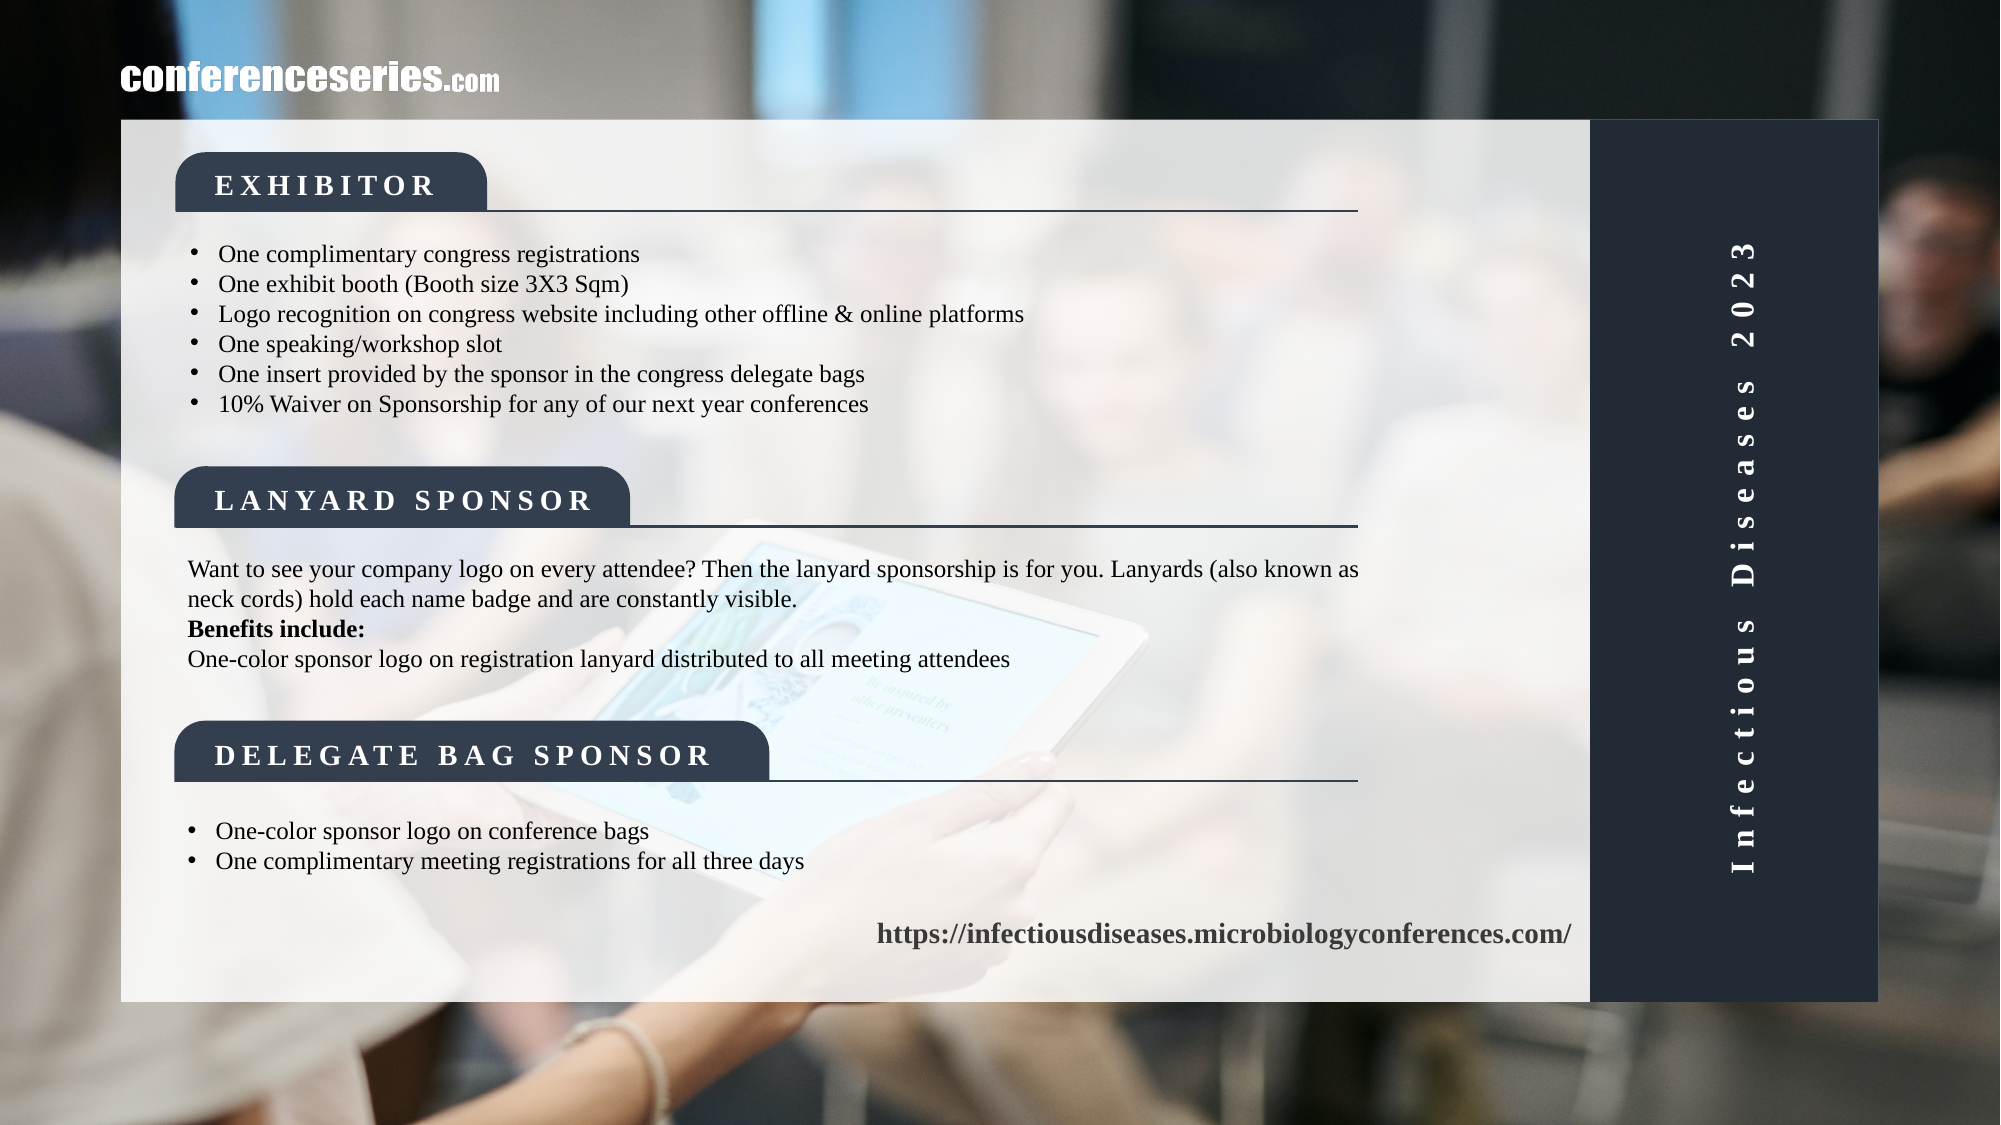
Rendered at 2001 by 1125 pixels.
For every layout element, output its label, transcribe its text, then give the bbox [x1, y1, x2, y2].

text_box EXHIBITOR [199, 159, 463, 209]
text_box [174, 151, 489, 213]
text_box Want to see your company logo on every attendee? Then the lanyard sponsorship is for you. Lanyards (also known as neck cords) hold each name badge and are constantly visible. Benefits include: One-color sponsor logo on registration lanyard distributed to all meeting attendees [172, 545, 1395, 680]
text_box LANYARD SPONSOR [199, 474, 629, 524]
text_box Infectious Diseases 2023 [1712, 119, 1768, 999]
text_box [1589, 119, 1880, 1003]
text_box [174, 720, 770, 782]
text_box One complimentary congress registrations One exhibit booth (Booth size 3X3 Sqm) Logo recognition on congress website including other offline & online platforms One speaking/workshop slot One insert provided by the sponsor in the congress delegate bags 10% Waiver on Sponsorship for any of our next year conferences [175, 229, 1589, 425]
text_box https://infectiousdiseases.microbiologyconferences.com/ [862, 907, 1590, 1010]
text_box DELEGATE BAG SPONSOR [199, 728, 880, 779]
picture [121, 49, 499, 92]
text_box One-color sponsor logo on conference bags One complimentary meeting registrations for all three days [172, 807, 1589, 882]
text_box [0, 0, 2000, 1125]
text_box [120, 119, 1589, 1003]
text_box [174, 466, 631, 528]
